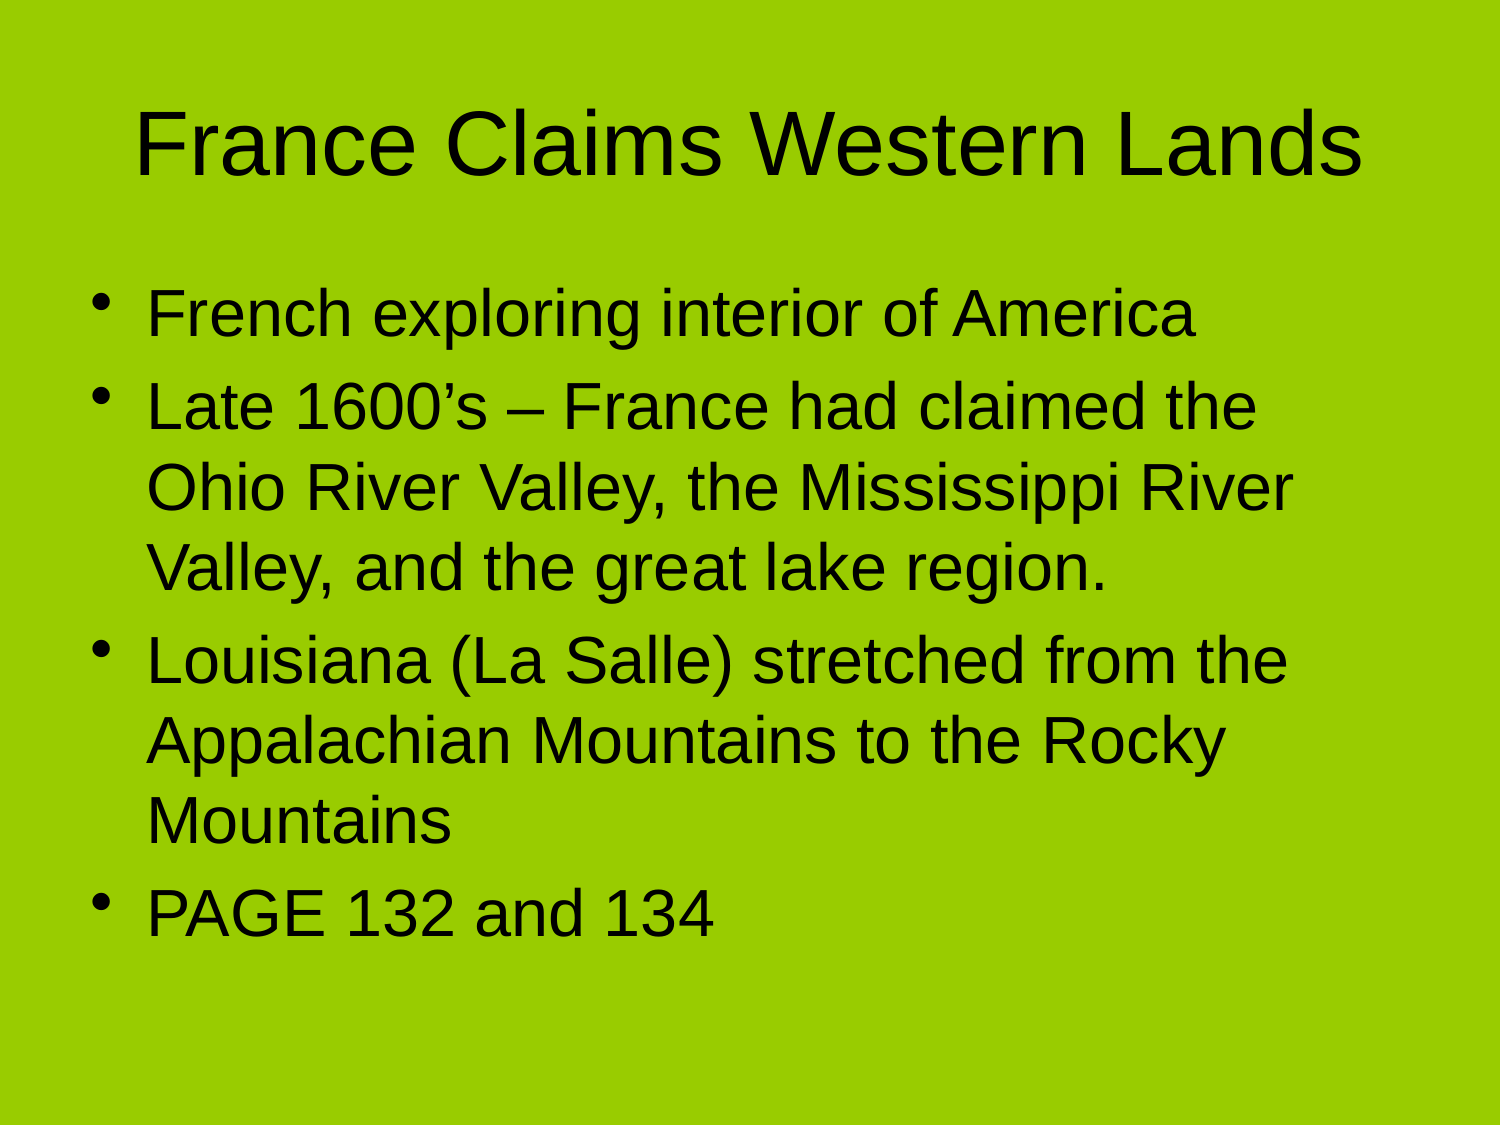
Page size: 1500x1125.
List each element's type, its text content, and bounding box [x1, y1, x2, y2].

title France Claims Western Lands [75, 45, 1425, 233]
list French exploring interior of America Late 1600’s – France had claimed the Ohio River Valley, the Mississippi River Valley, and the great lake region. Louisiana (La Salle) stretched from the Appalachian Mountains to the Rocky Mountains PAGE 132 and 134 [75, 262, 1425, 1005]
